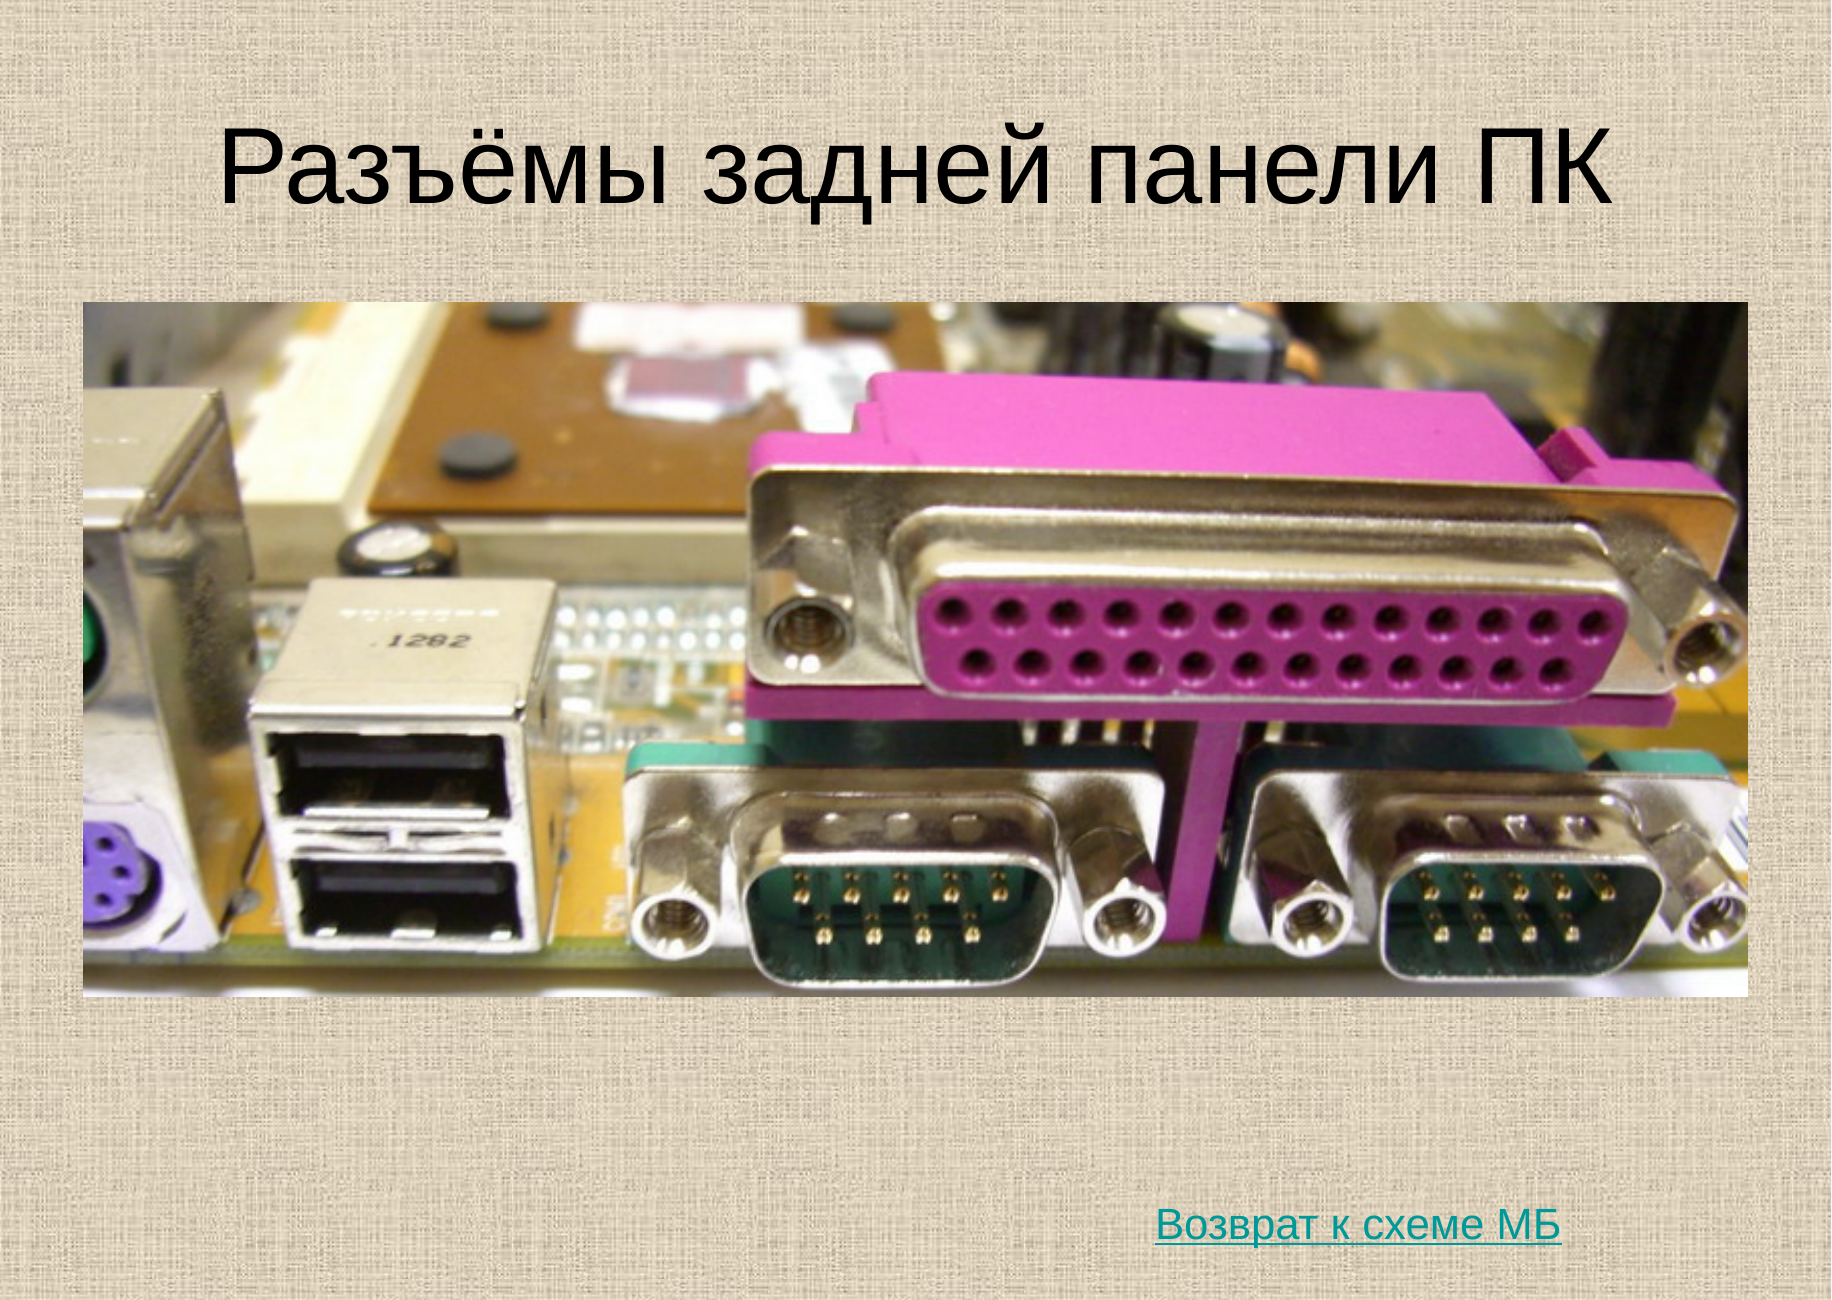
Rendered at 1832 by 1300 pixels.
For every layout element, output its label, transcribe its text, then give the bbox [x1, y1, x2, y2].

title Разъёмы задней панели ПК [91, 52, 1740, 269]
text_box Возврат к схеме МБ [1140, 1188, 1578, 1256]
picture [0, 0, 1832, 1300]
